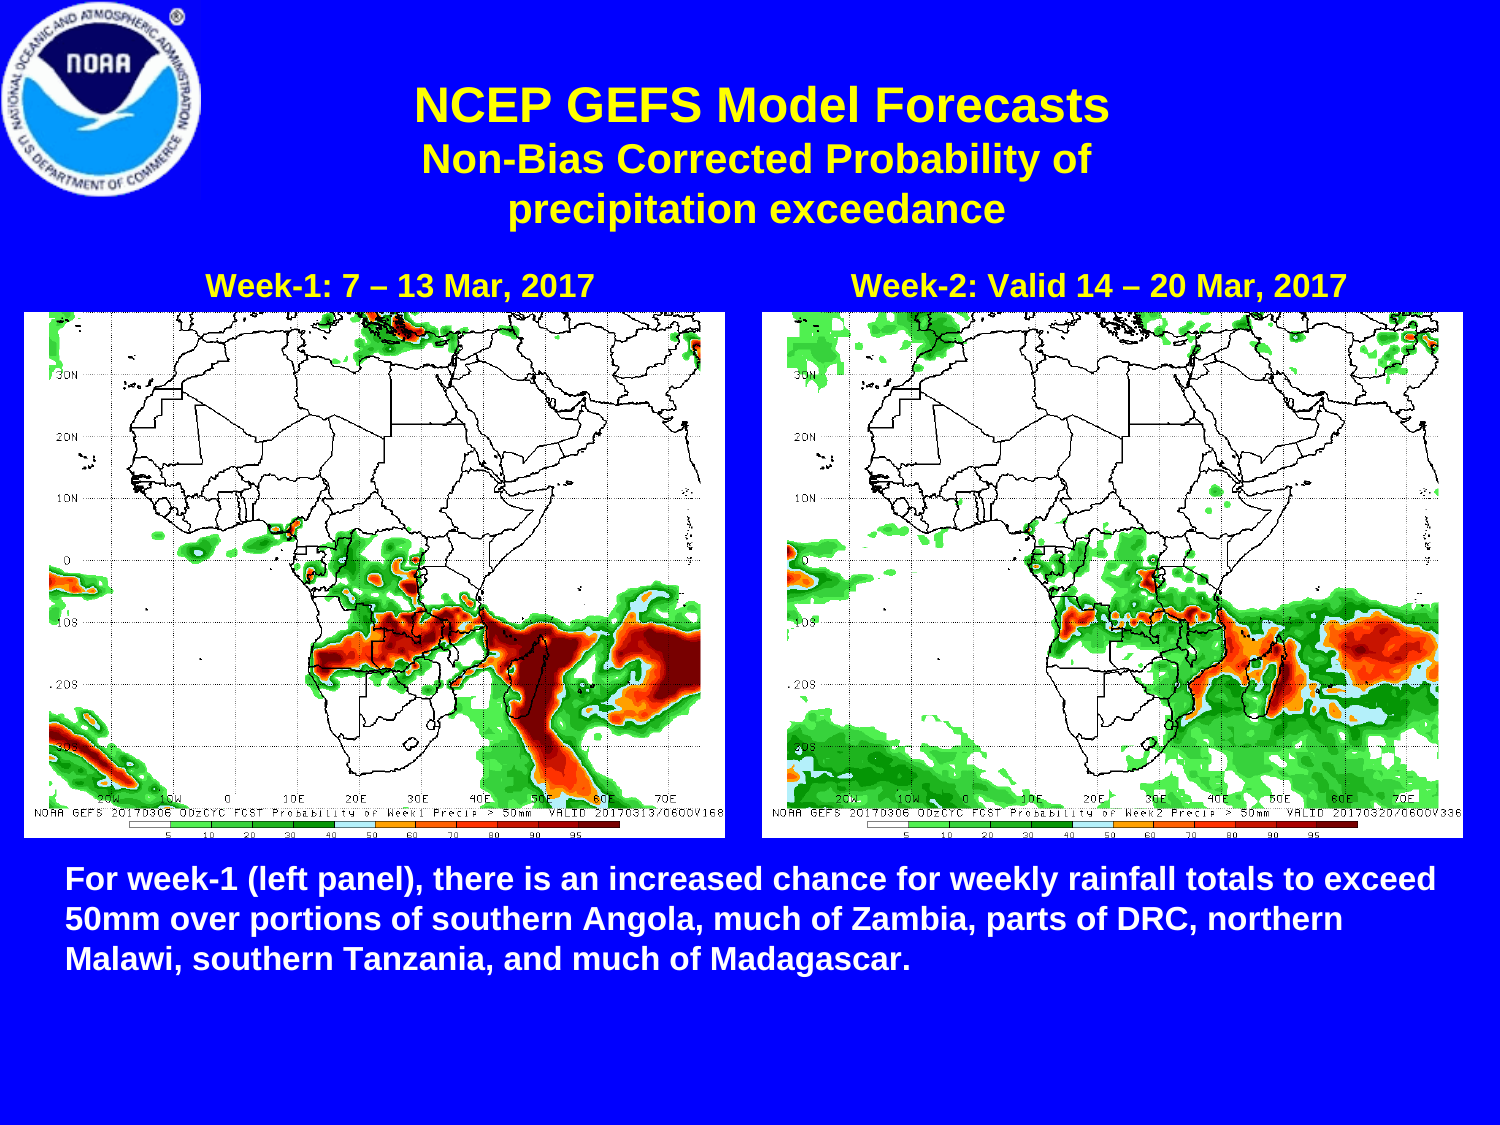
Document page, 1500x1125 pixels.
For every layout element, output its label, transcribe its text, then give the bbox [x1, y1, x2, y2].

text_box Week-2: Valid 14 – 20 Mar, 2017 [838, 256, 1361, 312]
text_box For week-1 (left panel), there is an increased chance for weekly rainfall totals to exceed 50mm over portions of southern Angola, much of Zambia, parts of DRC, northern Malawi, southern Tanzania, and much of Madagascar. [50, 849, 1488, 985]
text_box NCEP GEFS Model Forecasts Non-Bias Corrected Probability of precipitation exceedance [112, 29, 1413, 275]
text_box Week-1: 7 – 13 Mar, 2017 [191, 256, 610, 312]
picture [24, 312, 725, 838]
picture [762, 312, 1463, 838]
picture [0, 0, 200, 200]
